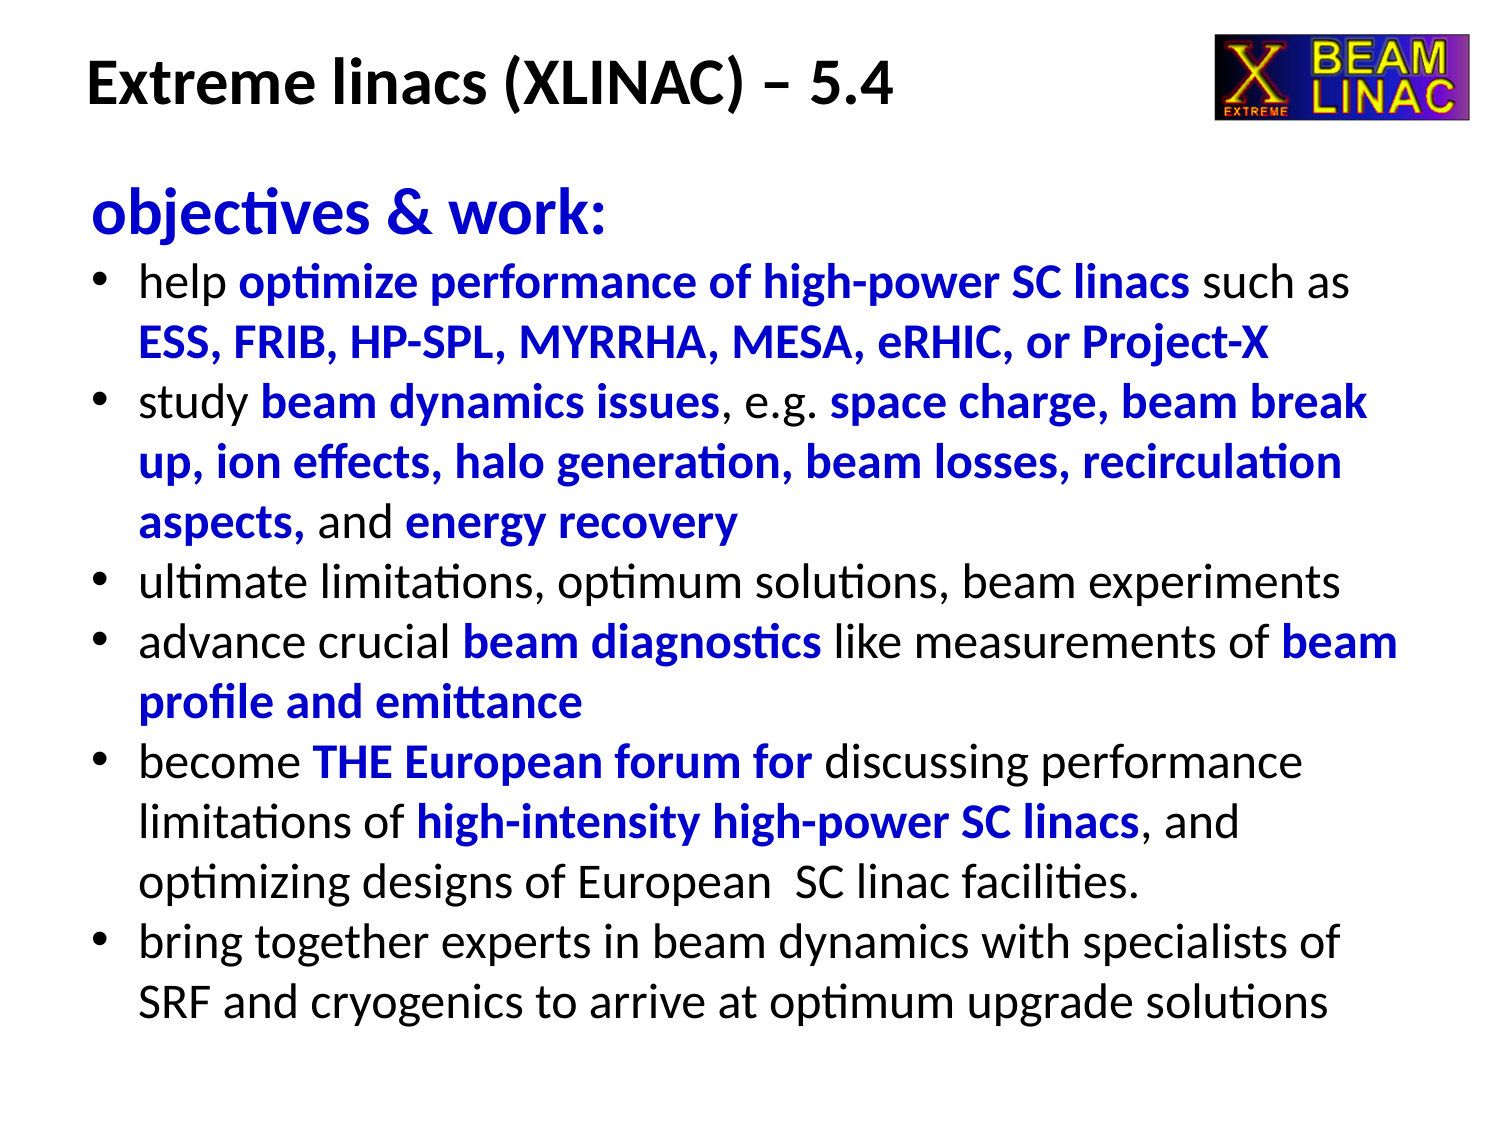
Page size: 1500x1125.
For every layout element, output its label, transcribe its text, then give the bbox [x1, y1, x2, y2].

picture [1207, 9, 1480, 129]
text_box Extreme linacs (XLINAC) – 5.4 [71, 30, 910, 125]
text_box objectives & work: help optimize performance of high-power SC linacs such as ESS, FRIB, HP-SPL, MYRRHA, MESA, eRHIC, or Project-X study beam dynamics issues, e.g. space charge, beam break up, ion effects, halo generation, beam losses, recirculation aspects, and energy recovery ultimate limitations, optimum solutions, beam experiments advance crucial beam diagnostics like measurements of beam profile and emittance become THE European forum for discussing performance limitations of high-intensity high-power SC linacs, and optimizing designs of European SC linac facilities. bring together experts in beam dynamics with specialists of SRF and cryogenics to arrive at optimum upgrade solutions [76, 160, 1415, 1036]
